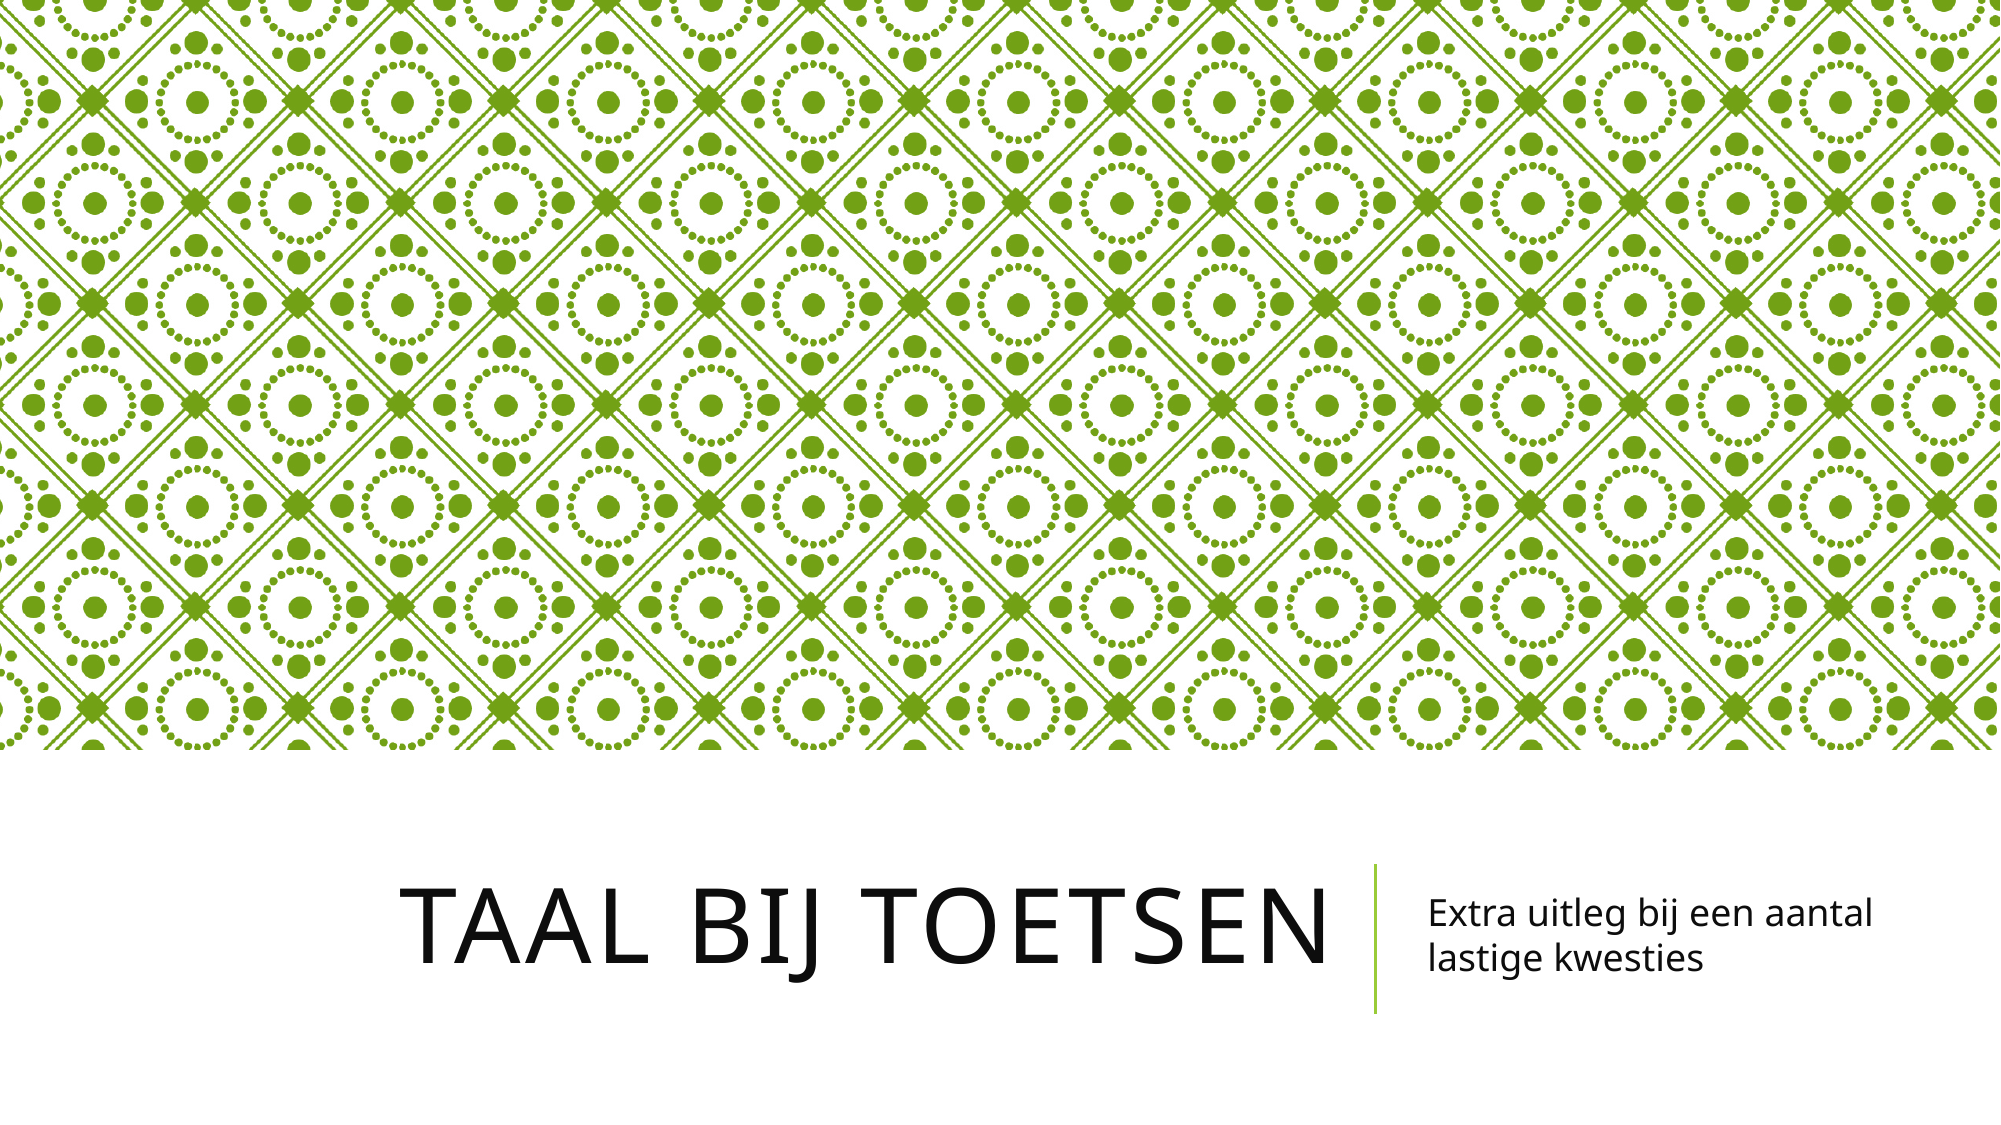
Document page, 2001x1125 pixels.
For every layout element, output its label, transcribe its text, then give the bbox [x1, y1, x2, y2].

subtitle Extra uitleg bij een aantal lastige kwesties [1412, 813, 1938, 1054]
title Taal bij toetsen [75, 813, 1350, 1054]
